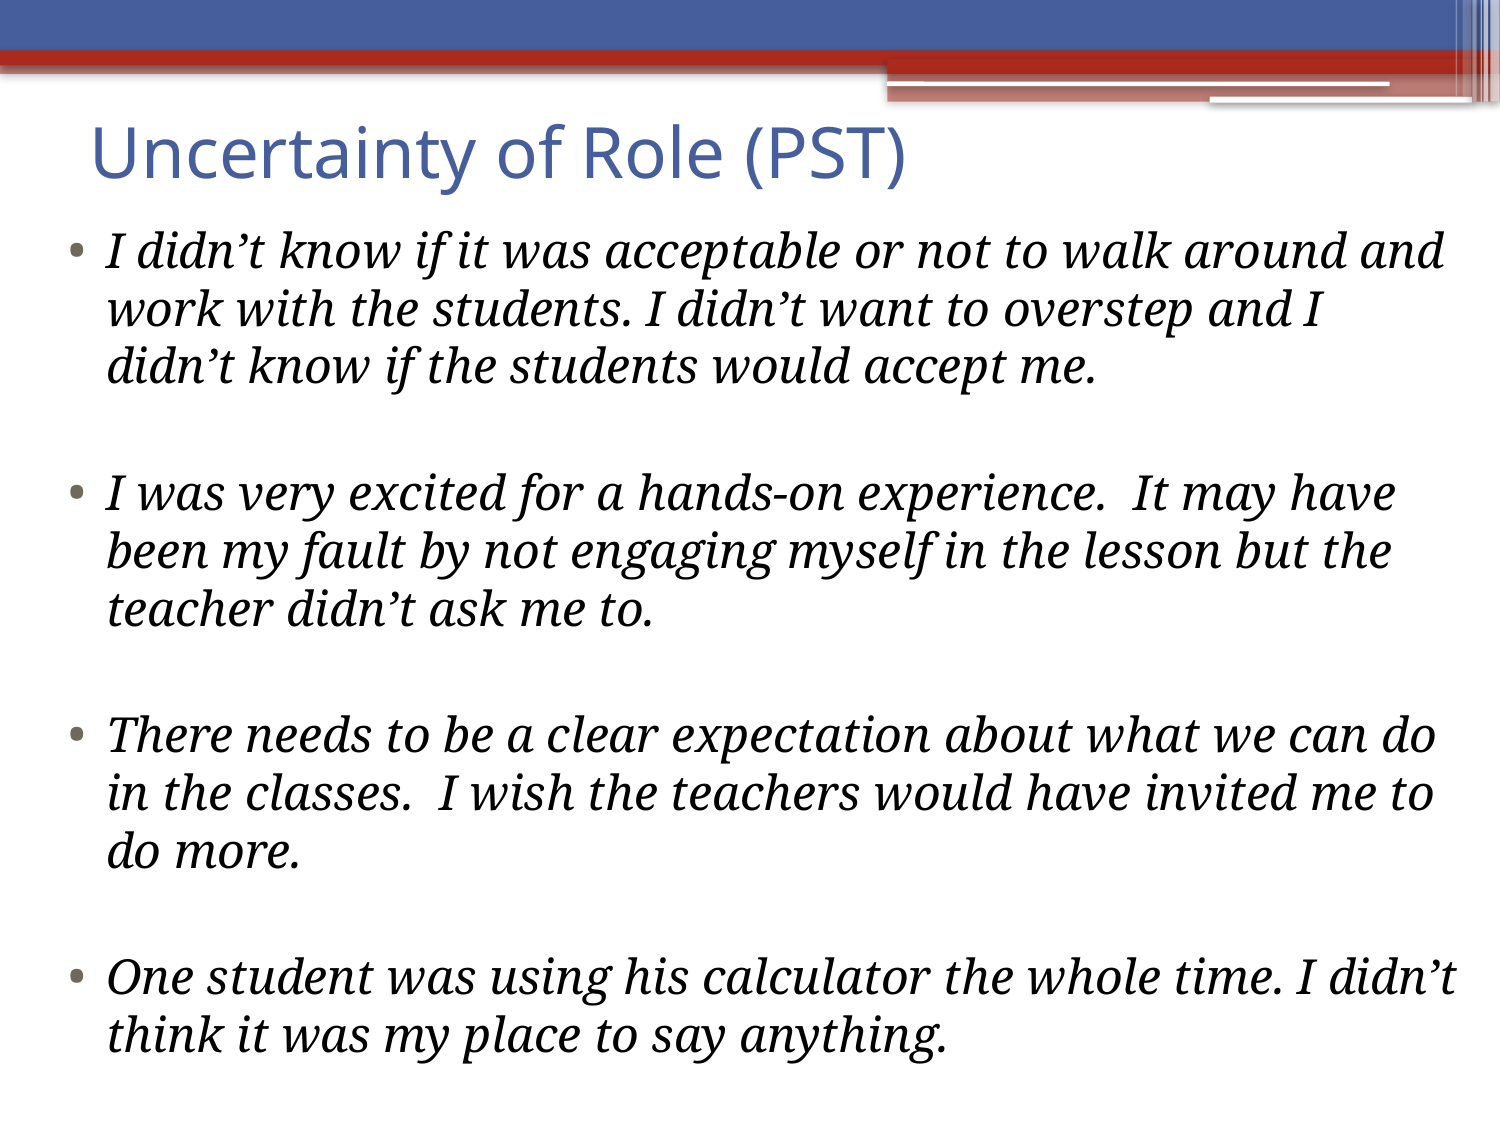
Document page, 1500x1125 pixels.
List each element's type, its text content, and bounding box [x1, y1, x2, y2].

title Uncertainty of Role (PST) [75, 99, 1425, 200]
list I didn’t know if it was acceptable or not to walk around and work with the students. I didn’t want to overstep and I didn’t know if the students would accept me. I was very excited for a hands-on experience. It may have been my fault by not engaging myself in the lesson but the teacher didn’t ask me to. There needs to be a clear expectation about what we can do in the classes. I wish the teachers would have invited me to do more. One student was using his calculator the whole time. I didn’t think it was my place to say anything. [37, 212, 1475, 1079]
